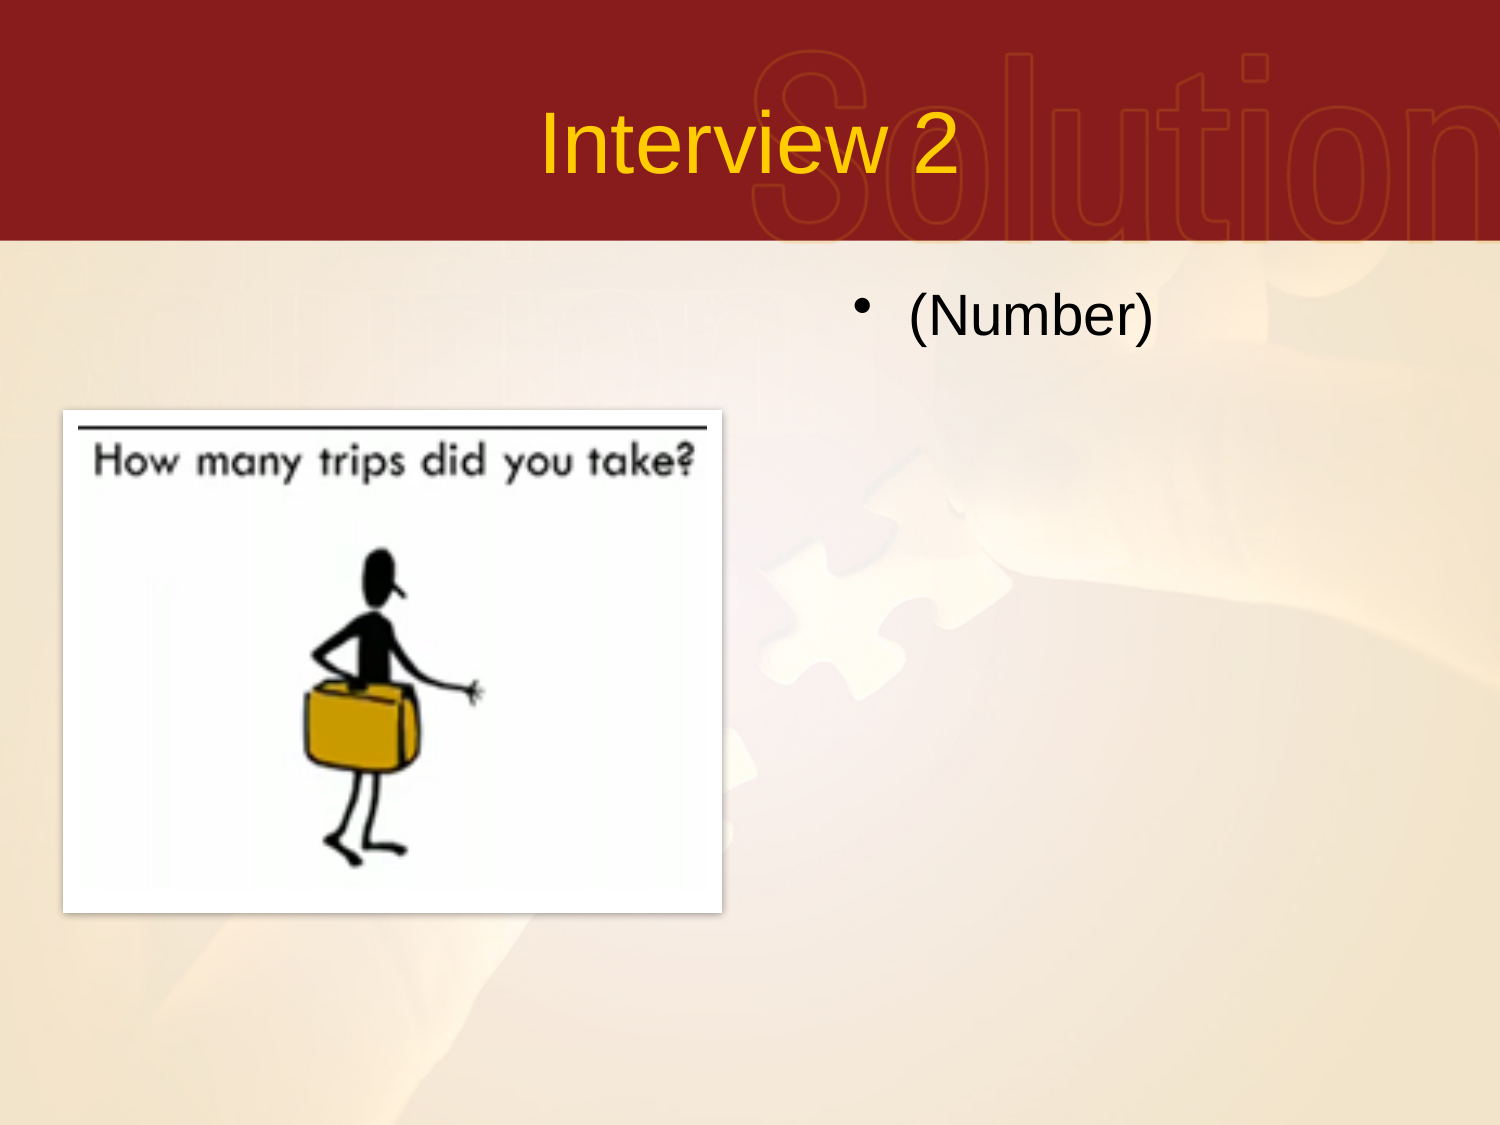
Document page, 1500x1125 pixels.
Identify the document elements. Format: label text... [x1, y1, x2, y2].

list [77, 424, 708, 899]
picture [0, 0, 1500, 1125]
title Interview 2 [75, 45, 1425, 233]
list (Number) [837, 269, 1500, 1008]
